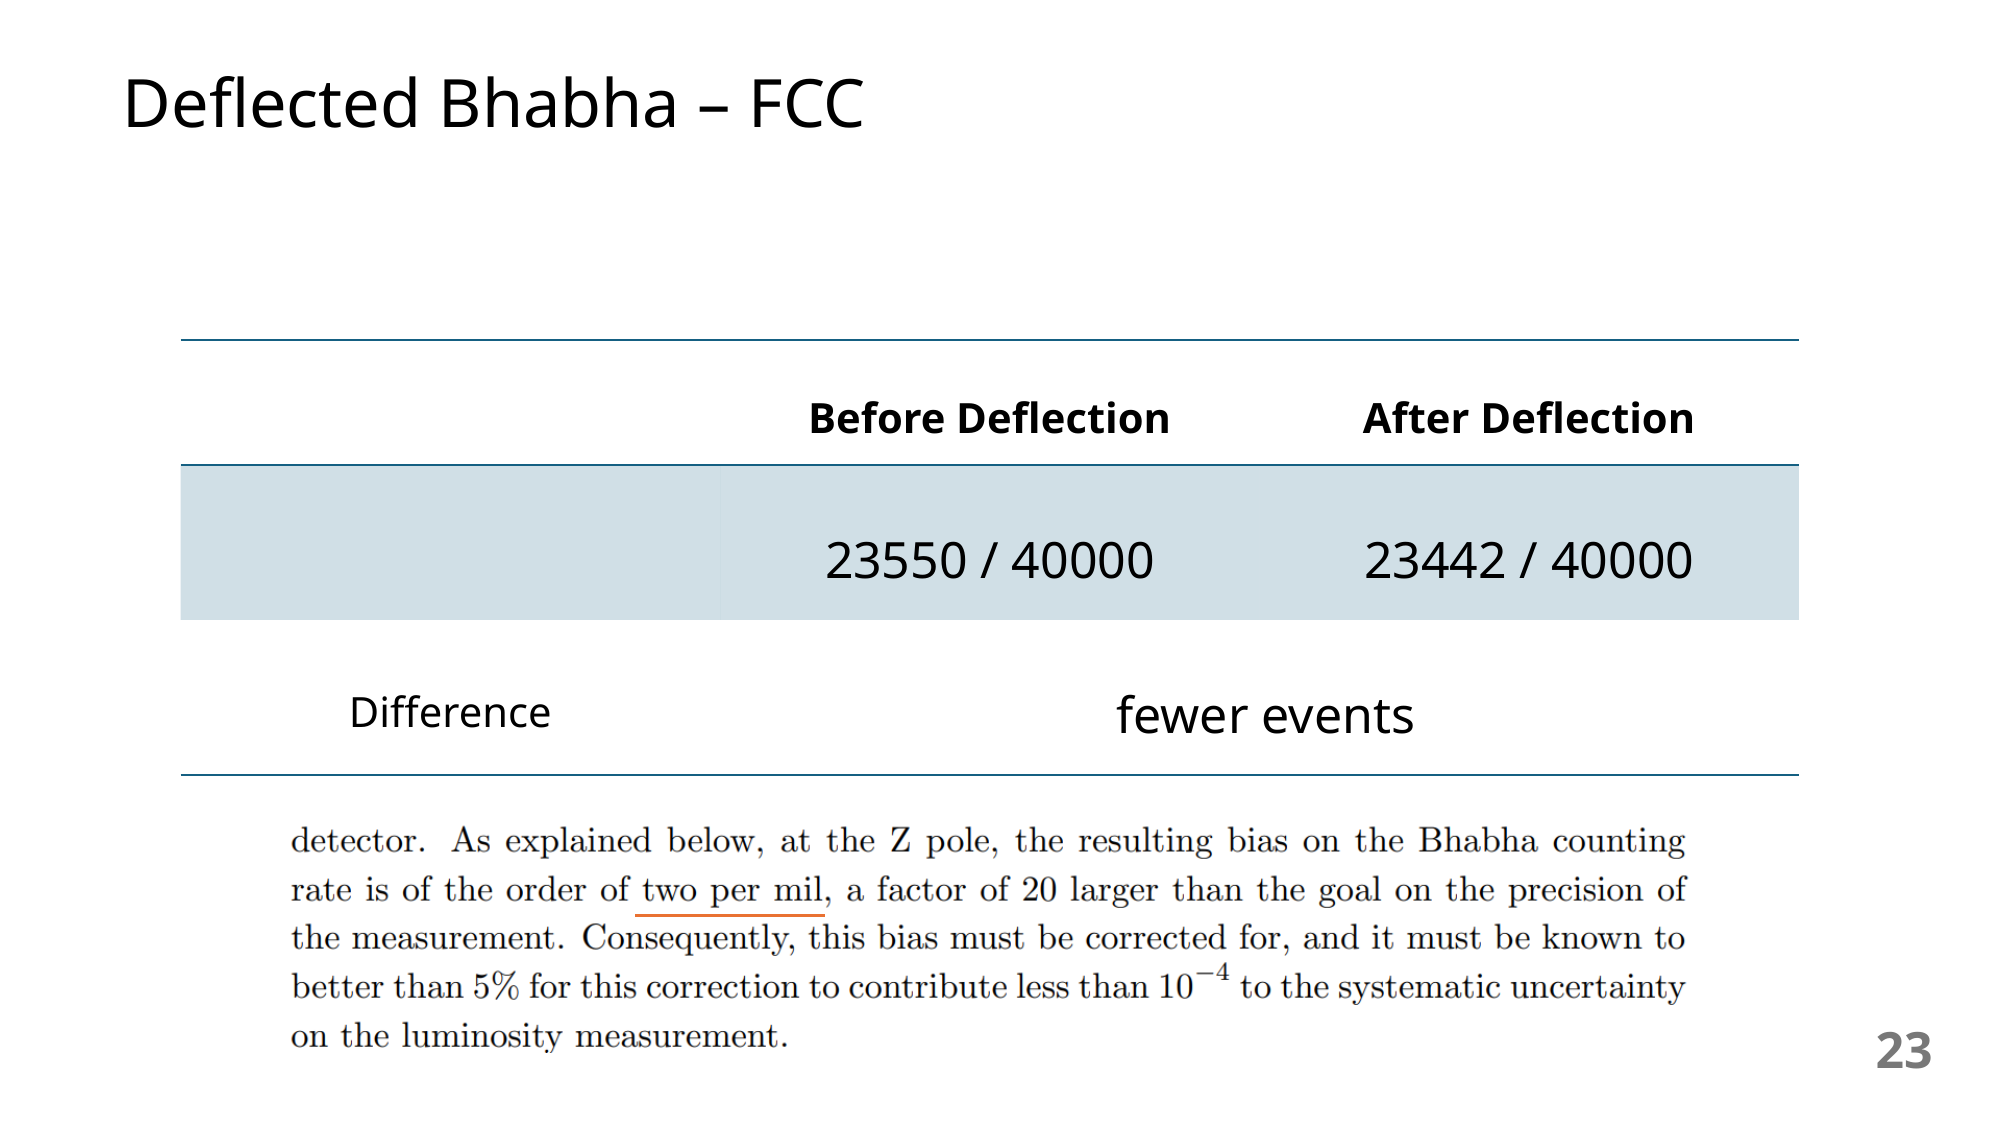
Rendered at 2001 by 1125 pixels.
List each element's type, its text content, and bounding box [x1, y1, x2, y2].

slide_number 23 [1849, 1022, 1960, 1083]
text_box Deflected Bhabha – FCC [108, 53, 1810, 148]
picture [276, 815, 1703, 1054]
